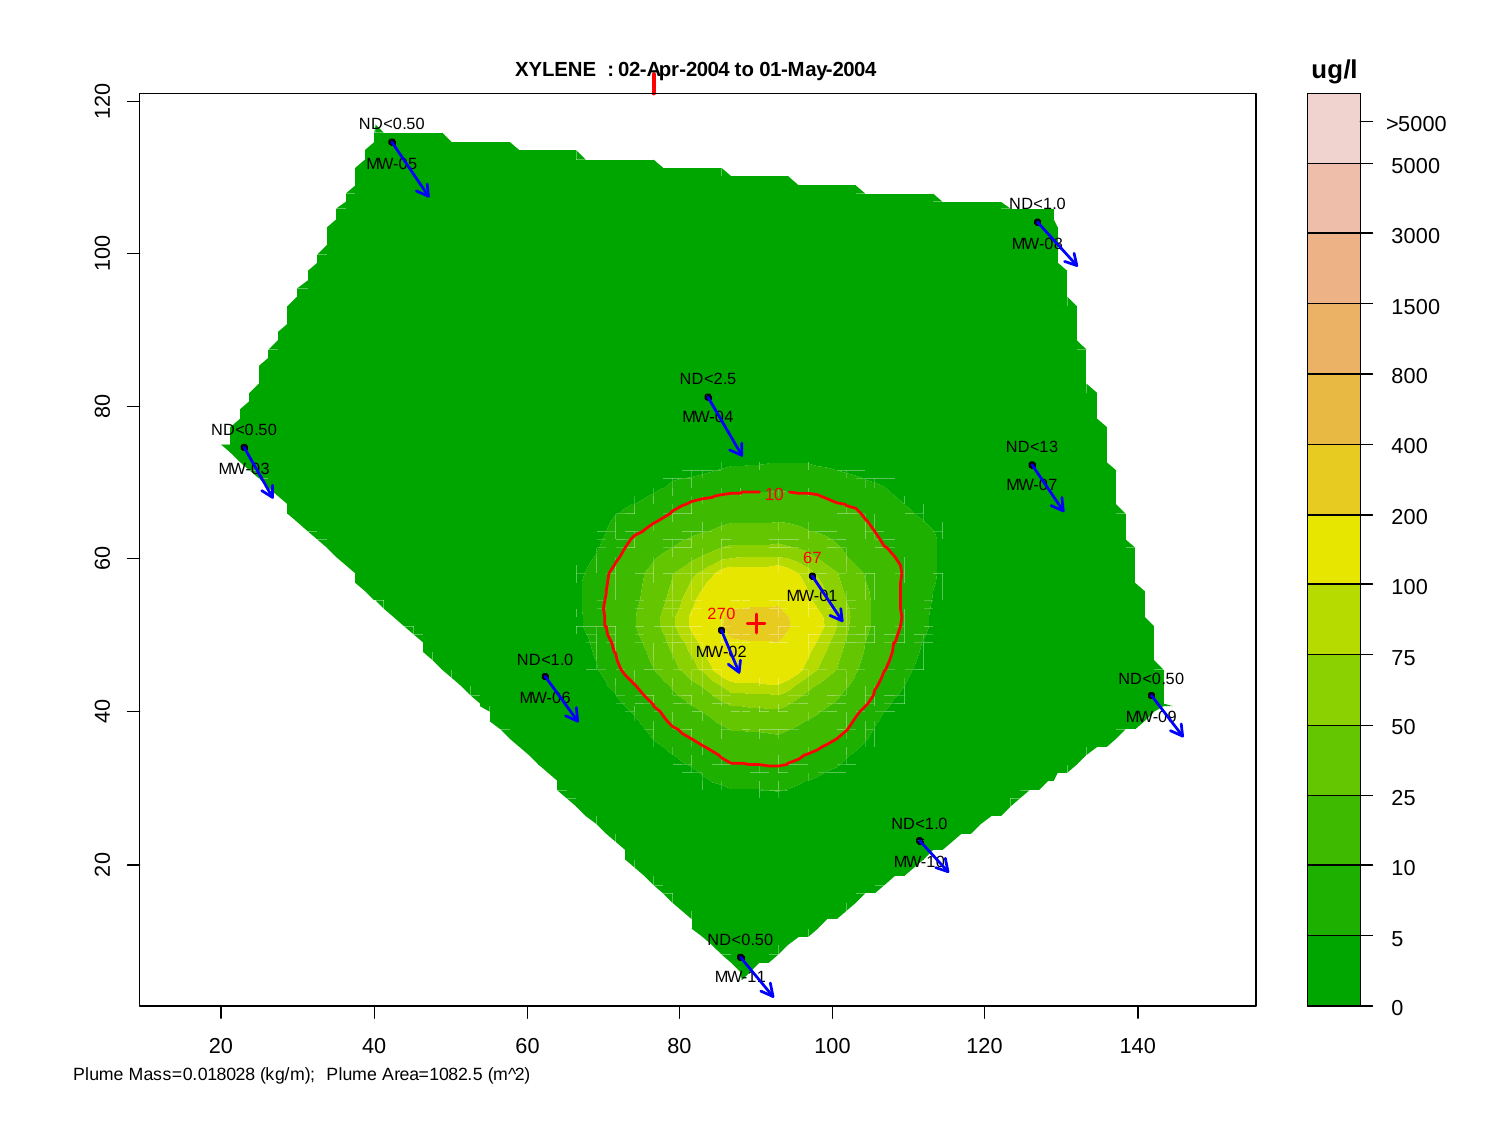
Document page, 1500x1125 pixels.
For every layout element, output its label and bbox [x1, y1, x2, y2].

picture [33, 41, 1467, 1084]
